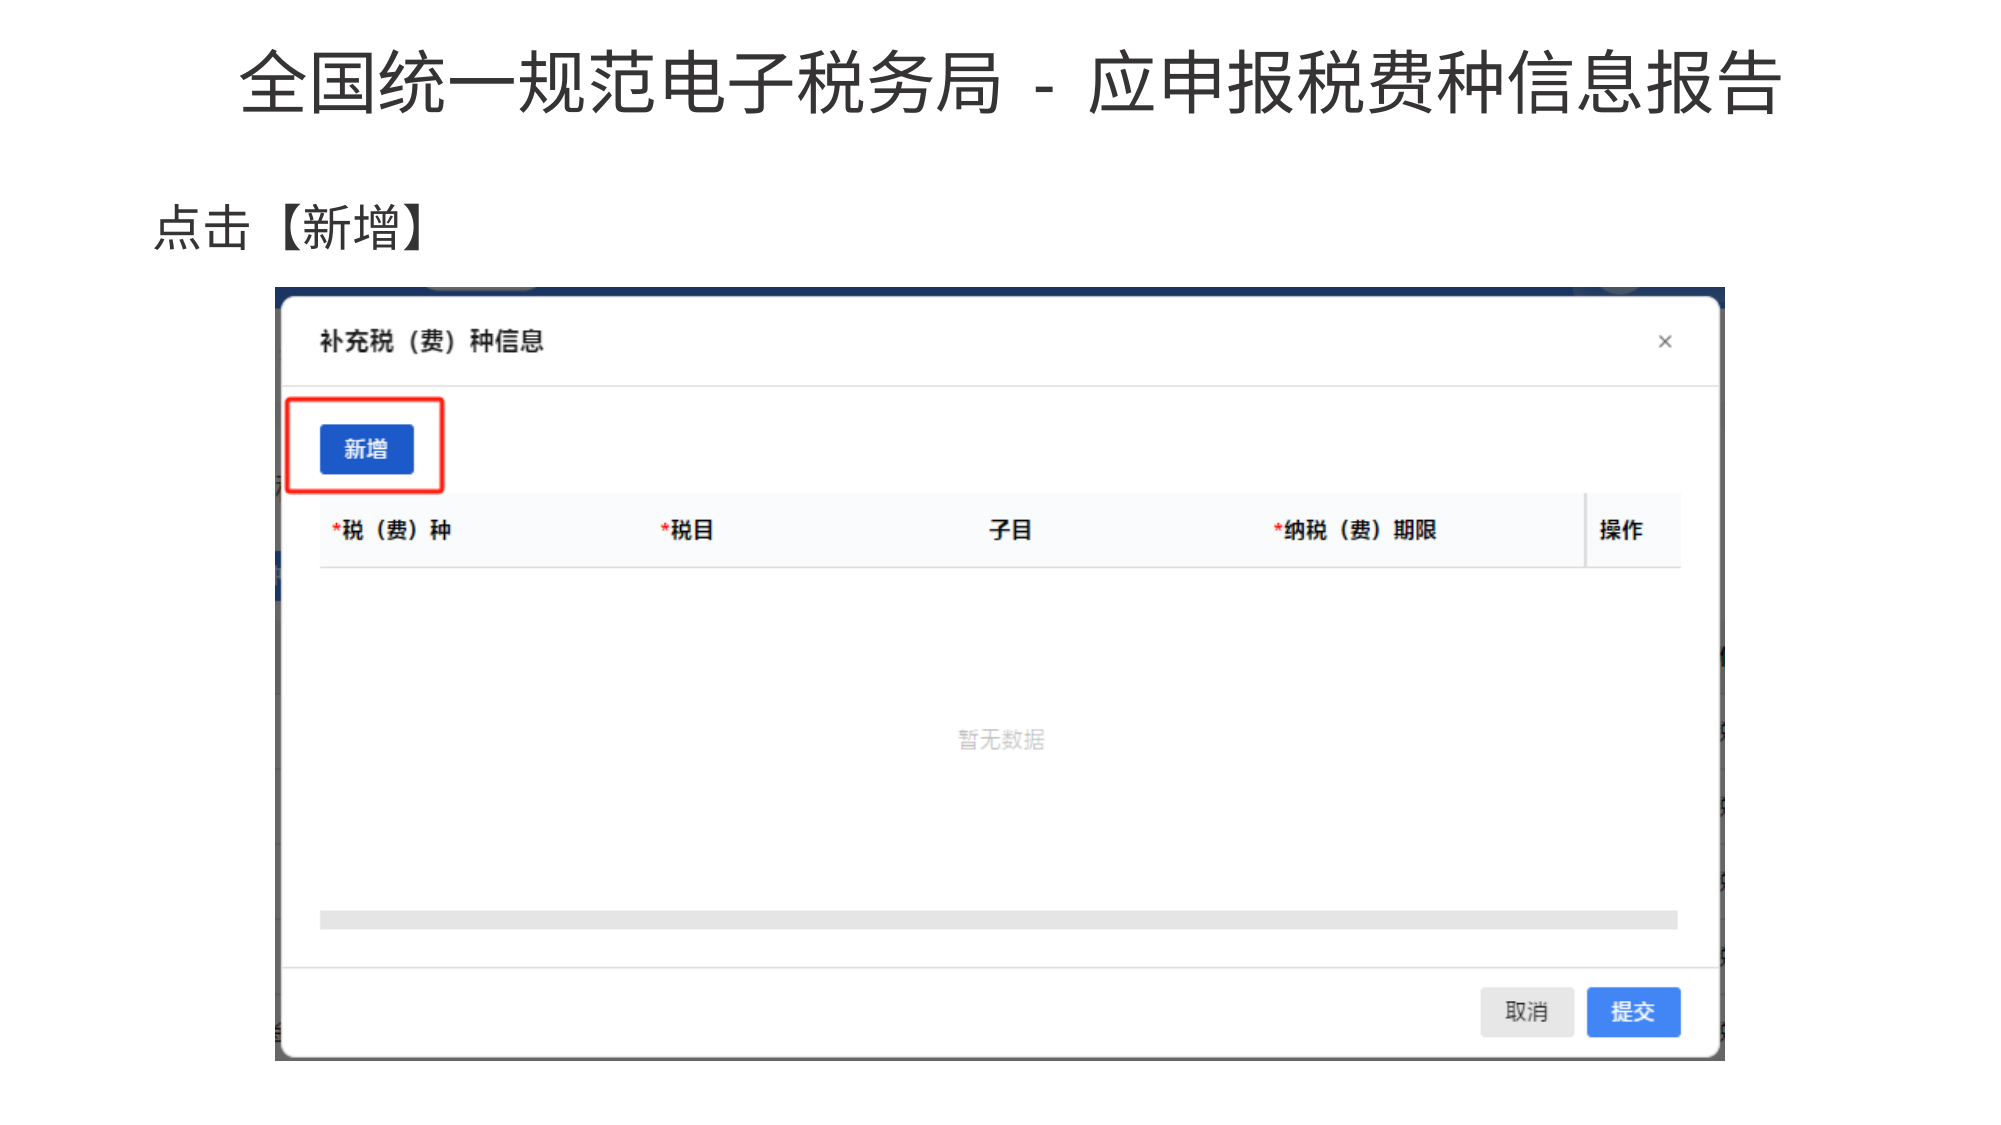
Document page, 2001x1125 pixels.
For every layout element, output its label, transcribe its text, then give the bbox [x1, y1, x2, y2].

list 点击【新增】 [137, 189, 1863, 903]
title 全国统一规范电子税务局 - 应申报税费种信息报告 [223, 40, 1982, 133]
picture [275, 287, 1725, 1061]
